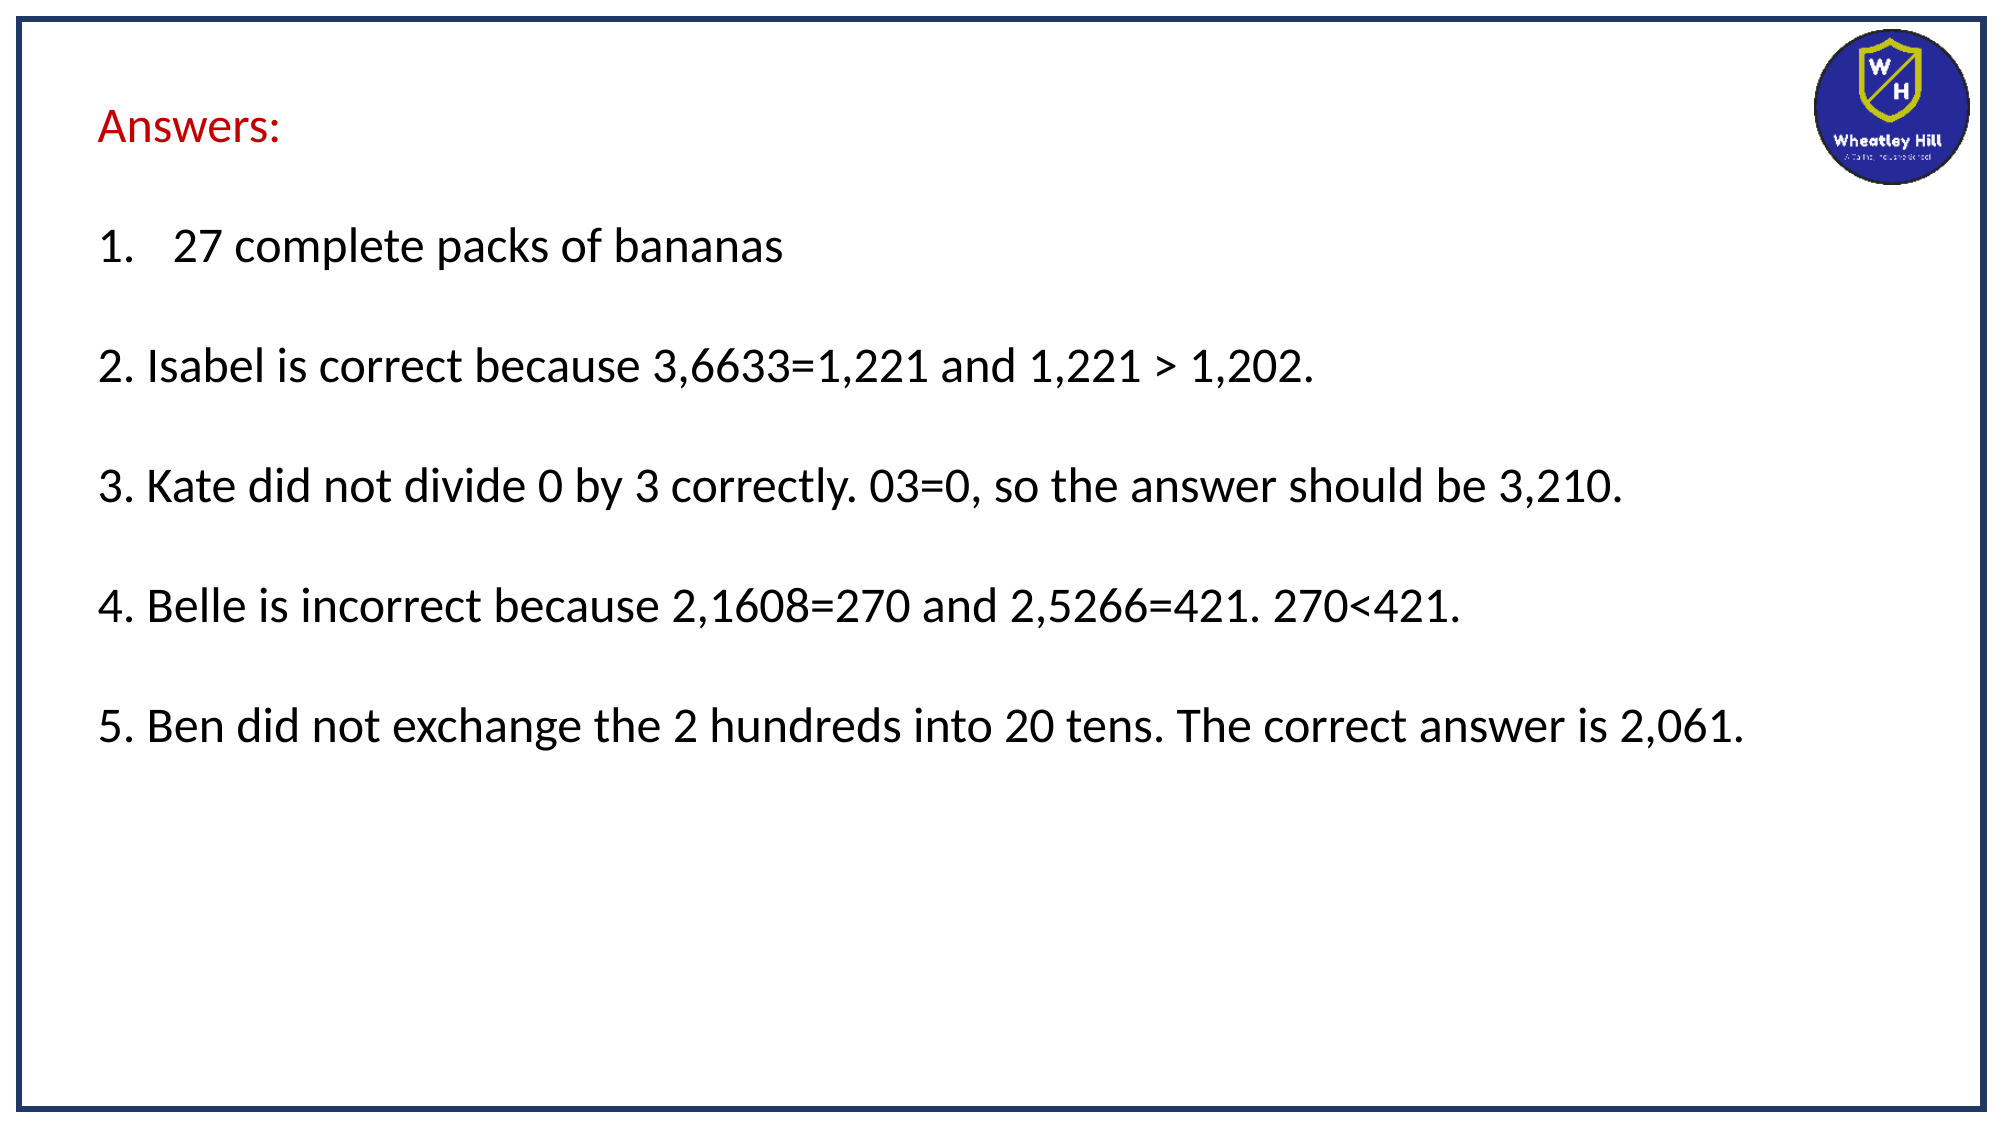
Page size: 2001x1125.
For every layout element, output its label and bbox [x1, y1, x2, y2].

picture [1814, 29, 1970, 185]
text_box [18, 18, 1985, 1110]
